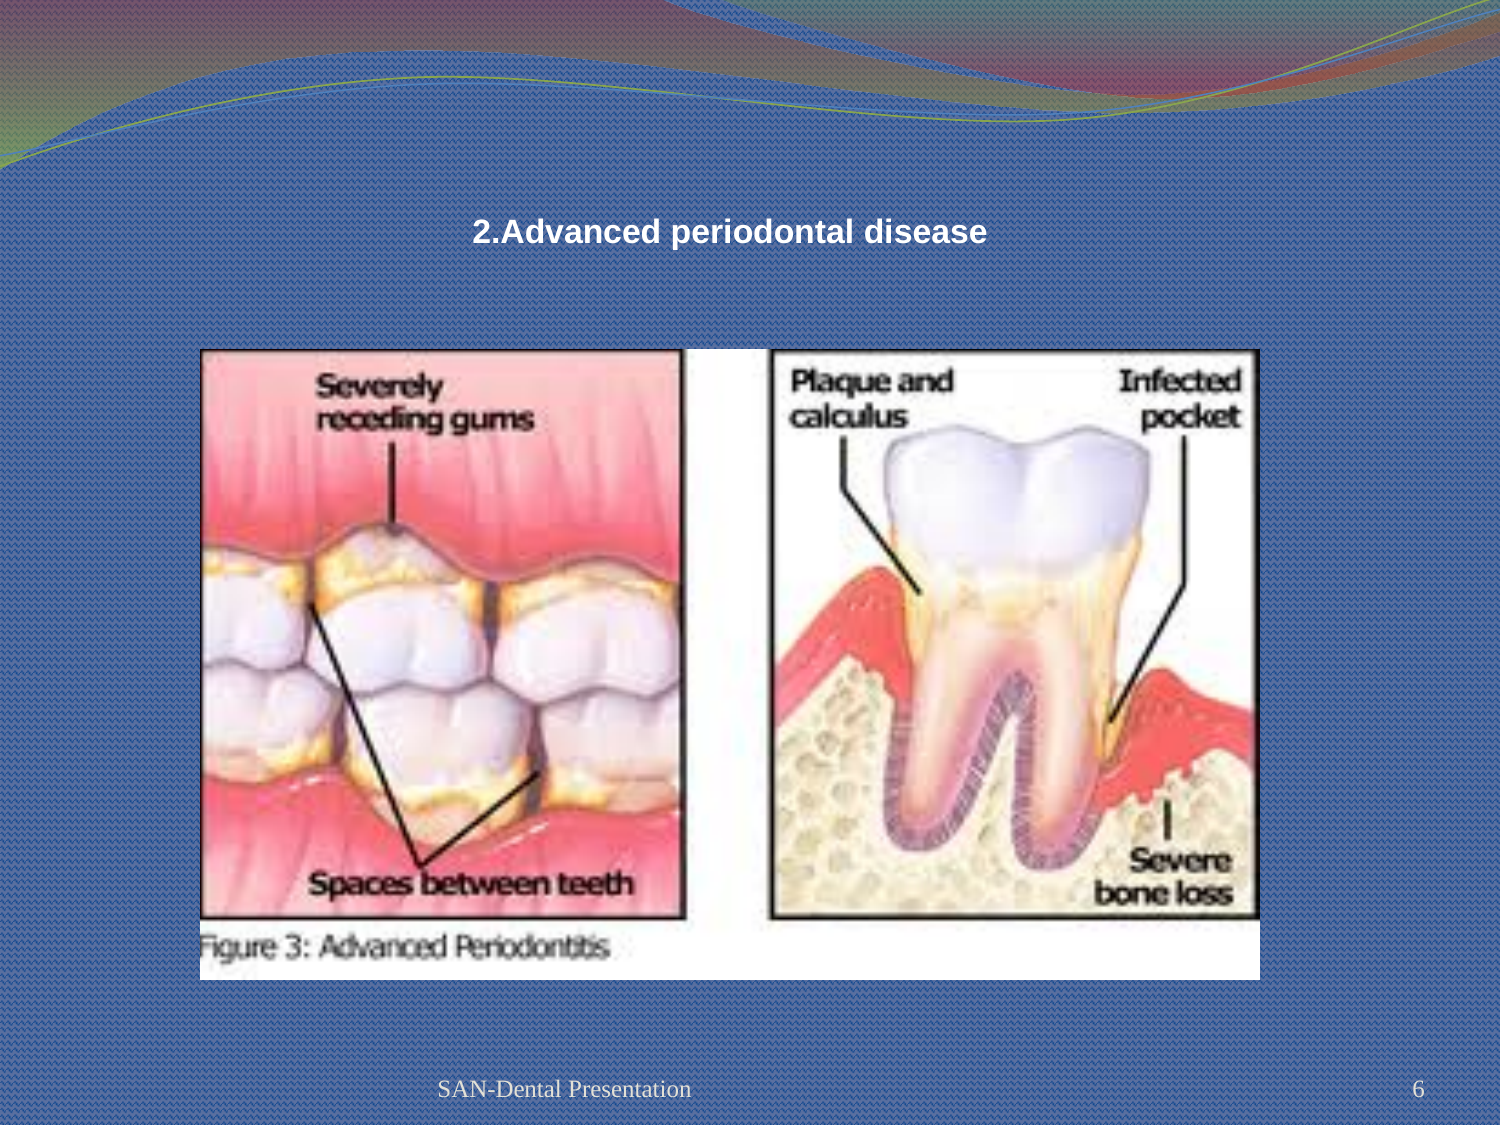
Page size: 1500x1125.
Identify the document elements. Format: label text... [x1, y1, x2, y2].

title 2.Advanced periodontal disease [87, 0, 1376, 250]
footer SAN-Dental Presentation [437, 1042, 988, 1103]
picture [199, 349, 1260, 981]
slide_number 6 [1299, 1042, 1425, 1103]
